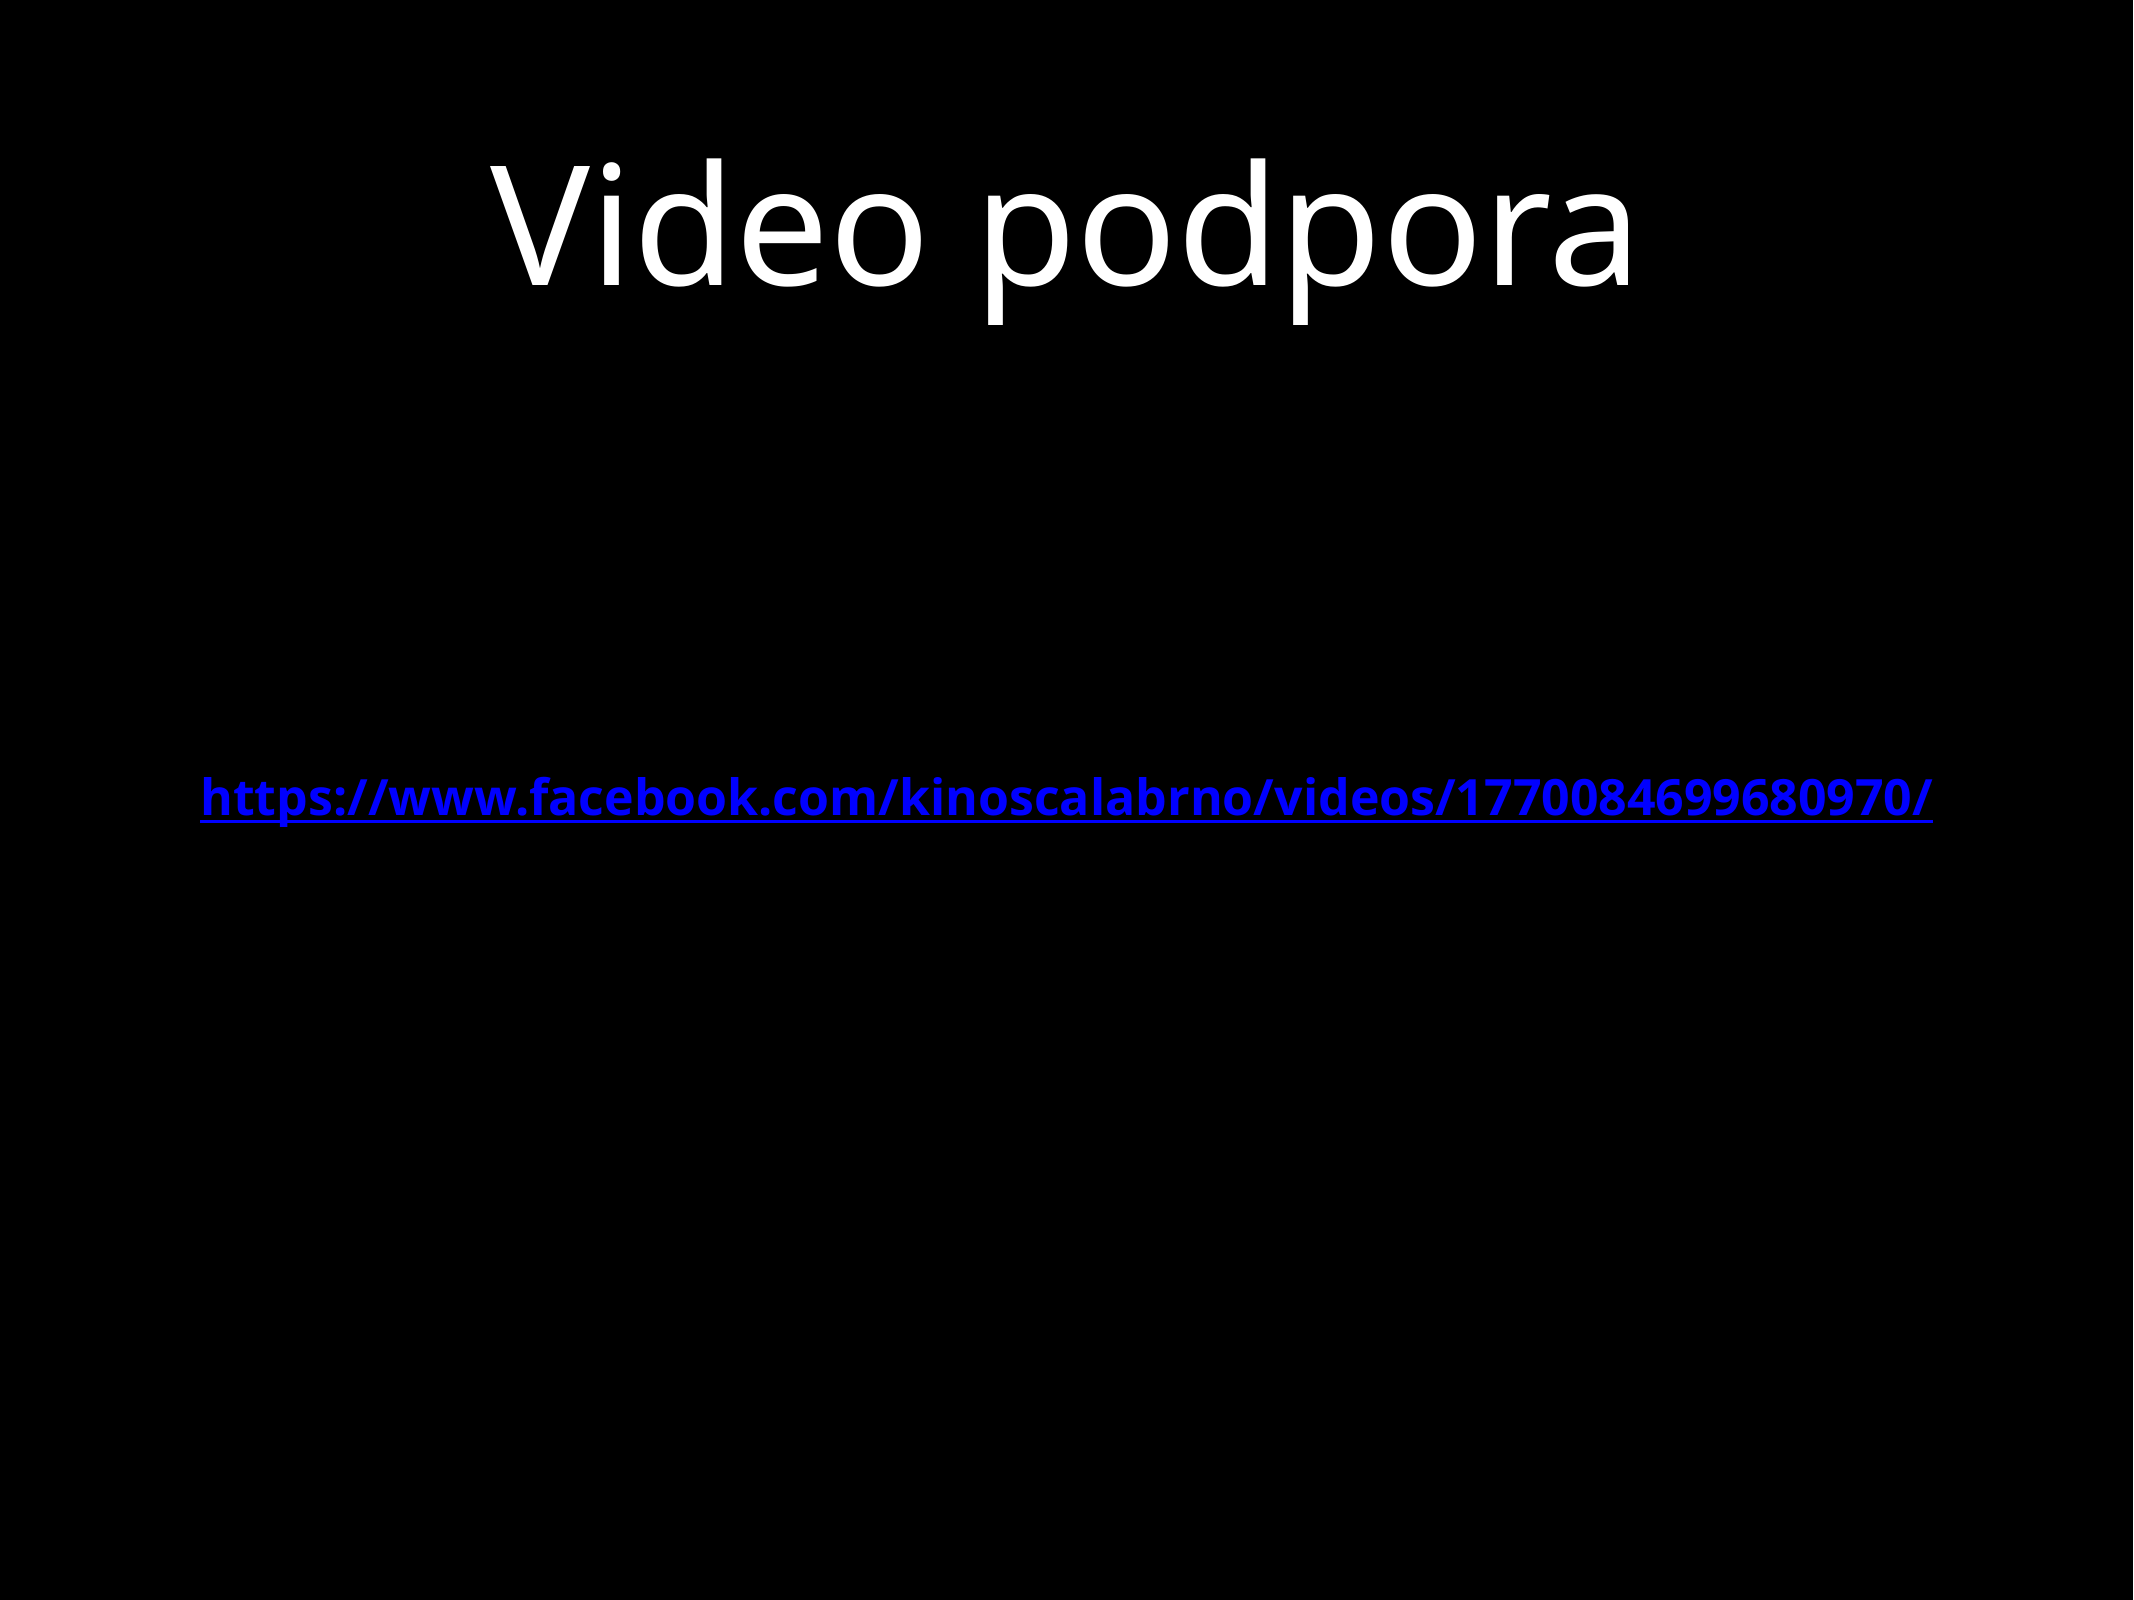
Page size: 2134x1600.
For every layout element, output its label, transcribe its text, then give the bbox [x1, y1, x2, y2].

text_box https://www.facebook.com/kinoscalabrno/videos/1770084699680970/ [191, 757, 1942, 843]
title Video podpora [155, 41, 1978, 397]
